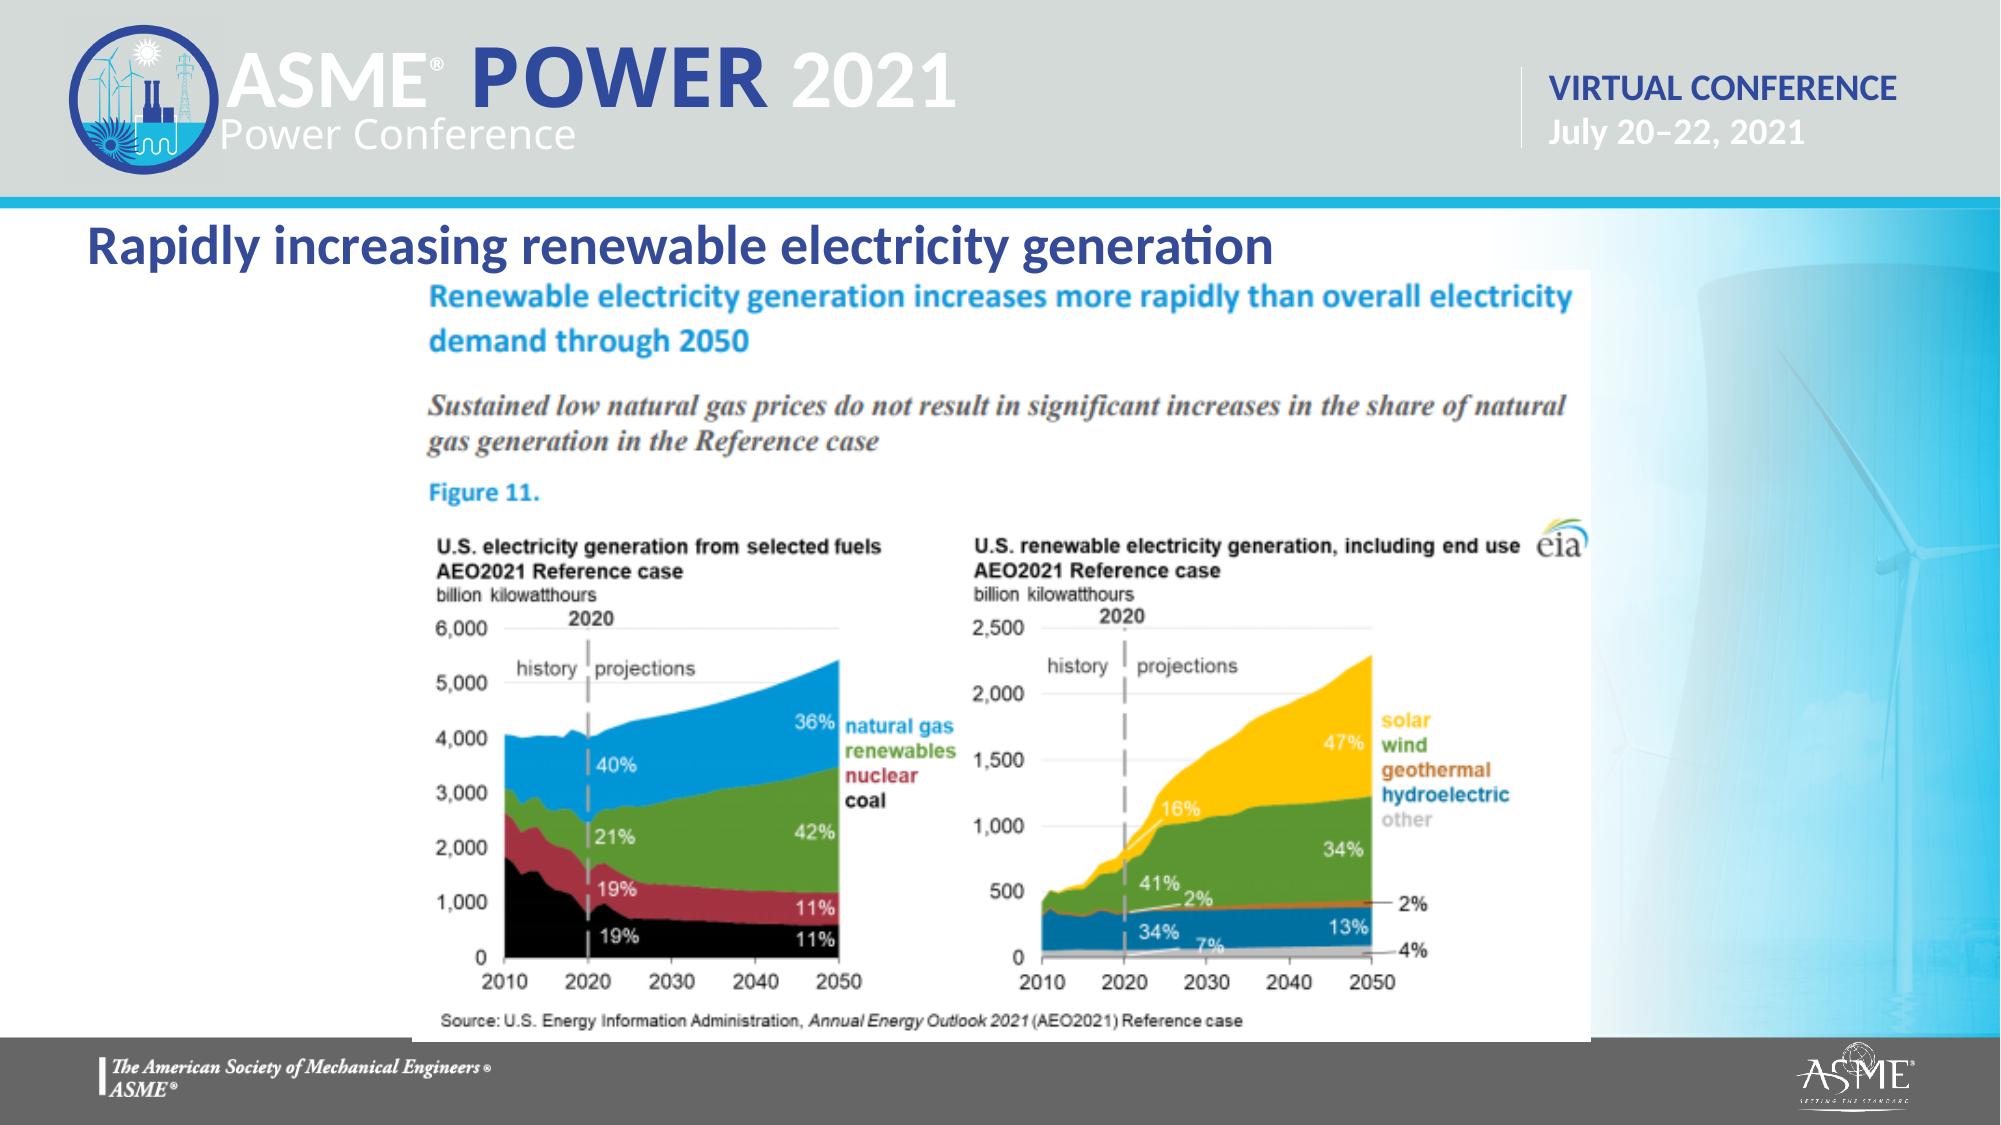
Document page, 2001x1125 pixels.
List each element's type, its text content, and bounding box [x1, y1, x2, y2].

title Rapidly increasing renewable electricity generation [72, 208, 1798, 285]
picture [0, 0, 2001, 1125]
